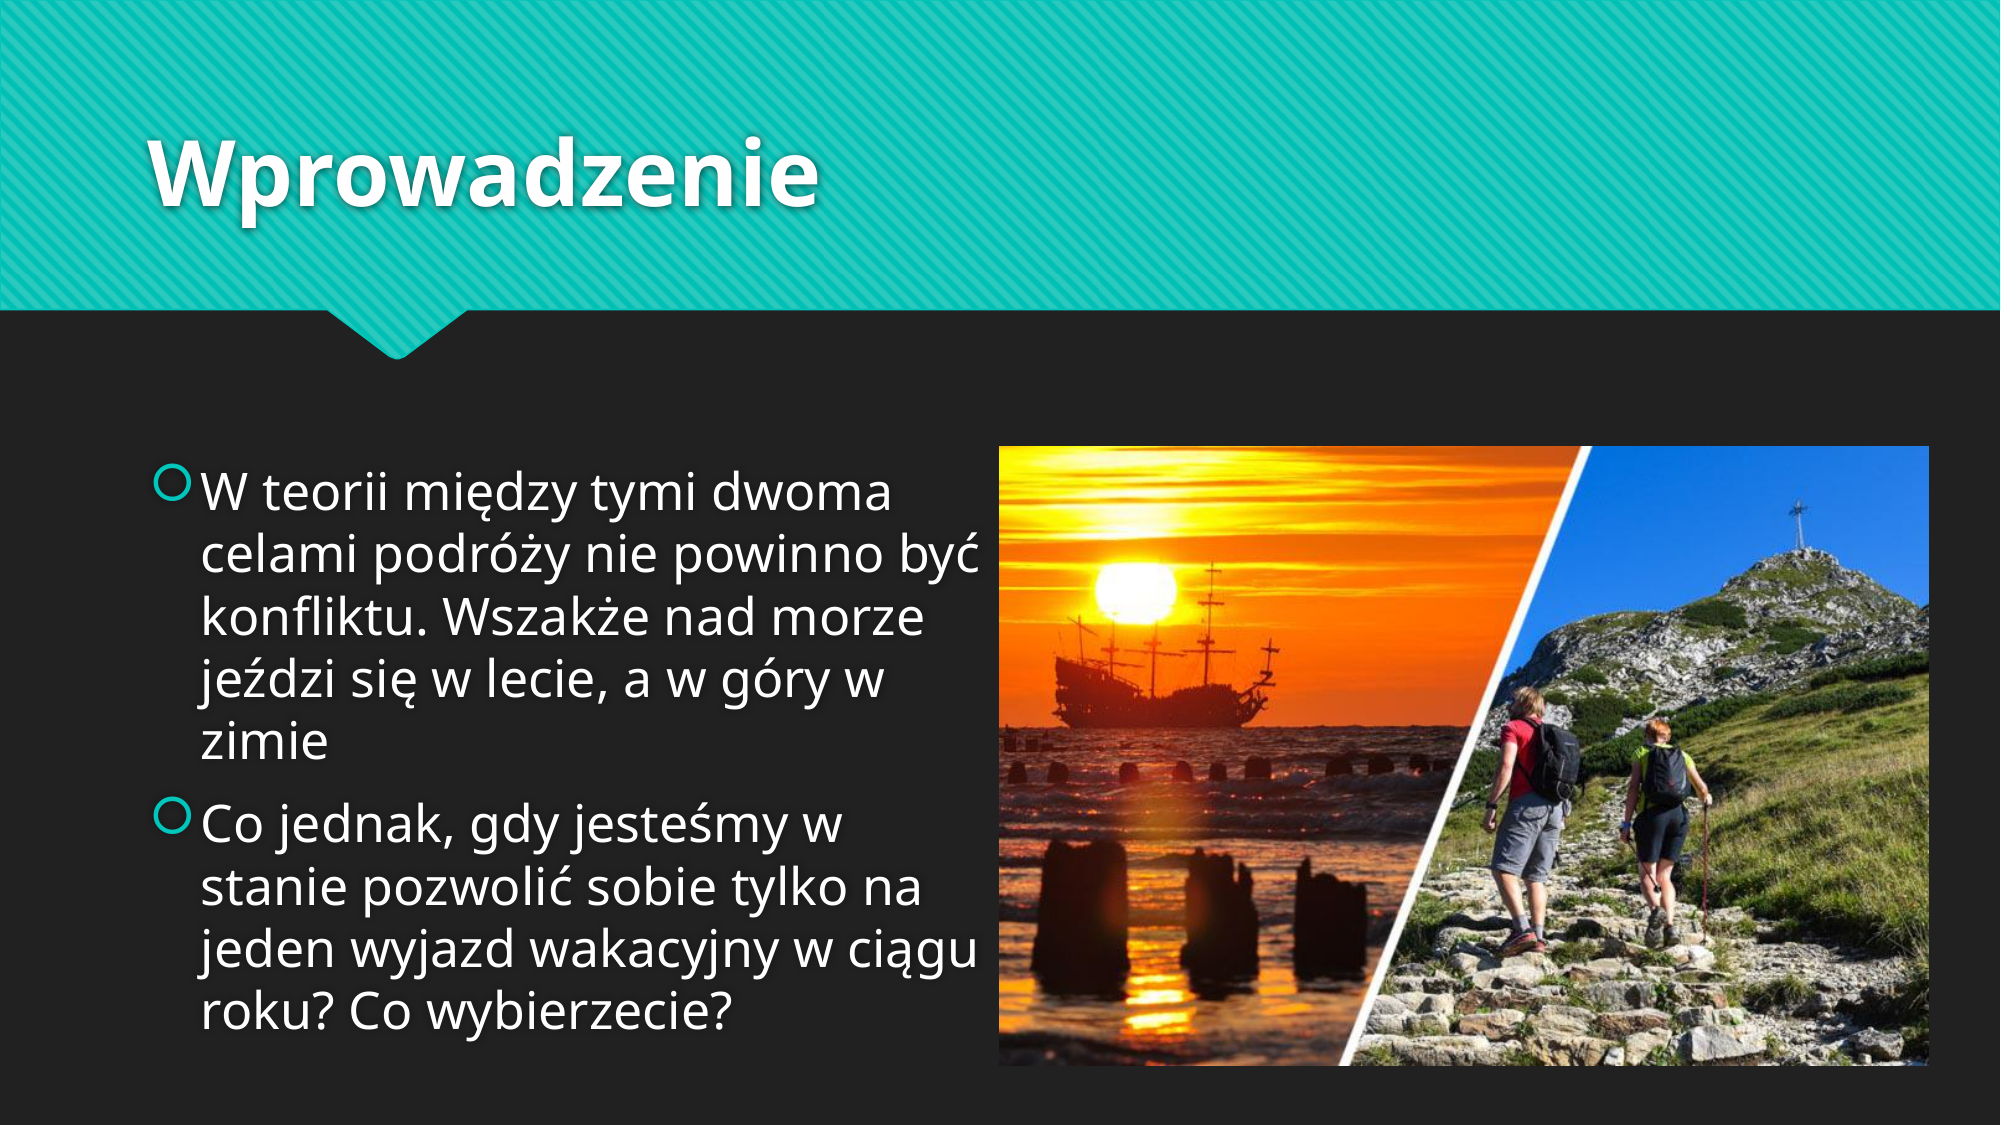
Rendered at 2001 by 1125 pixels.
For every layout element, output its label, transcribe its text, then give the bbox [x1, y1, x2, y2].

picture [999, 446, 1929, 1066]
title Wprowadzenie [132, 73, 1868, 233]
list W teorii między tymi dwoma celami podróży nie powinno być konfliktu. Wszakże nad morze jeździ się w lecie, a w góry w zimie Co jednak, gdy jesteśmy w stanie pozwolić sobie tylko na jeden wyjazd wakacyjny w ciągu roku? Co wybierzecie? [134, 364, 1000, 1052]
